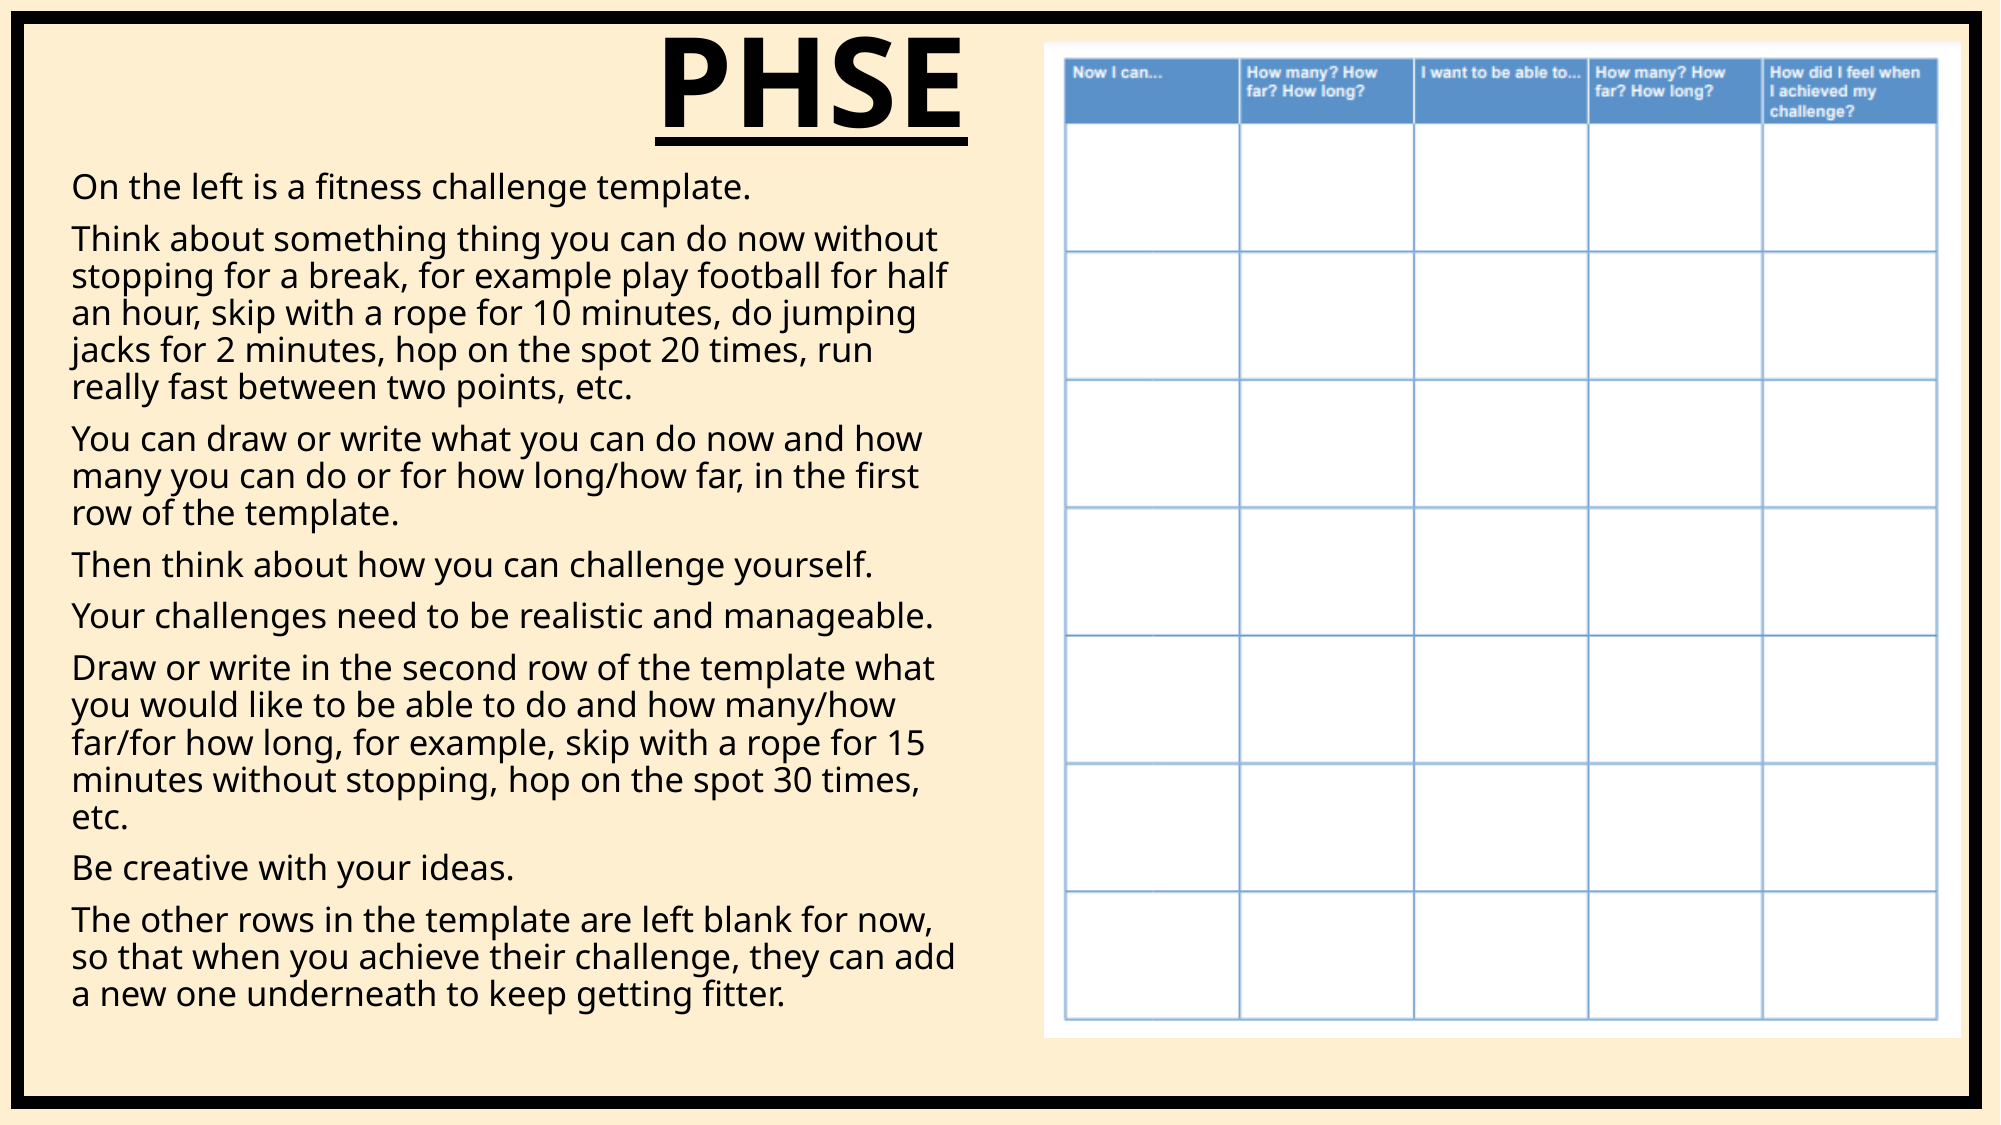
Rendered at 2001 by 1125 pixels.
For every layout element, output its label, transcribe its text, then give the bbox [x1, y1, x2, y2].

picture [1044, 41, 1961, 1038]
title PHSE [0, 12, 1762, 163]
subtitle On the left is a fitness challenge template. Think about something thing you can do now without stopping for a break, for example play football for half an hour, skip with a rope for 10 minutes, do jumping jacks for 2 minutes, hop on the spot 20 times, run really fast between two points, etc. You can draw or write what you can do now and how many you can do or for how long/how far, in the first row of the template. Then think about how you can challenge yourself. Your challenges need to be realistic and manageable. Draw or write in the second row of the template what you would like to be able to do and how many/how far/for how long, for example, skip with a rope for 15 minutes without stopping, hop on the spot 30 times, etc. Be creative with your ideas. The other rows in the template are left blank for now, so that when you achieve their challenge, they can add a new one underneath to keep getting fitter. [56, 162, 972, 1072]
